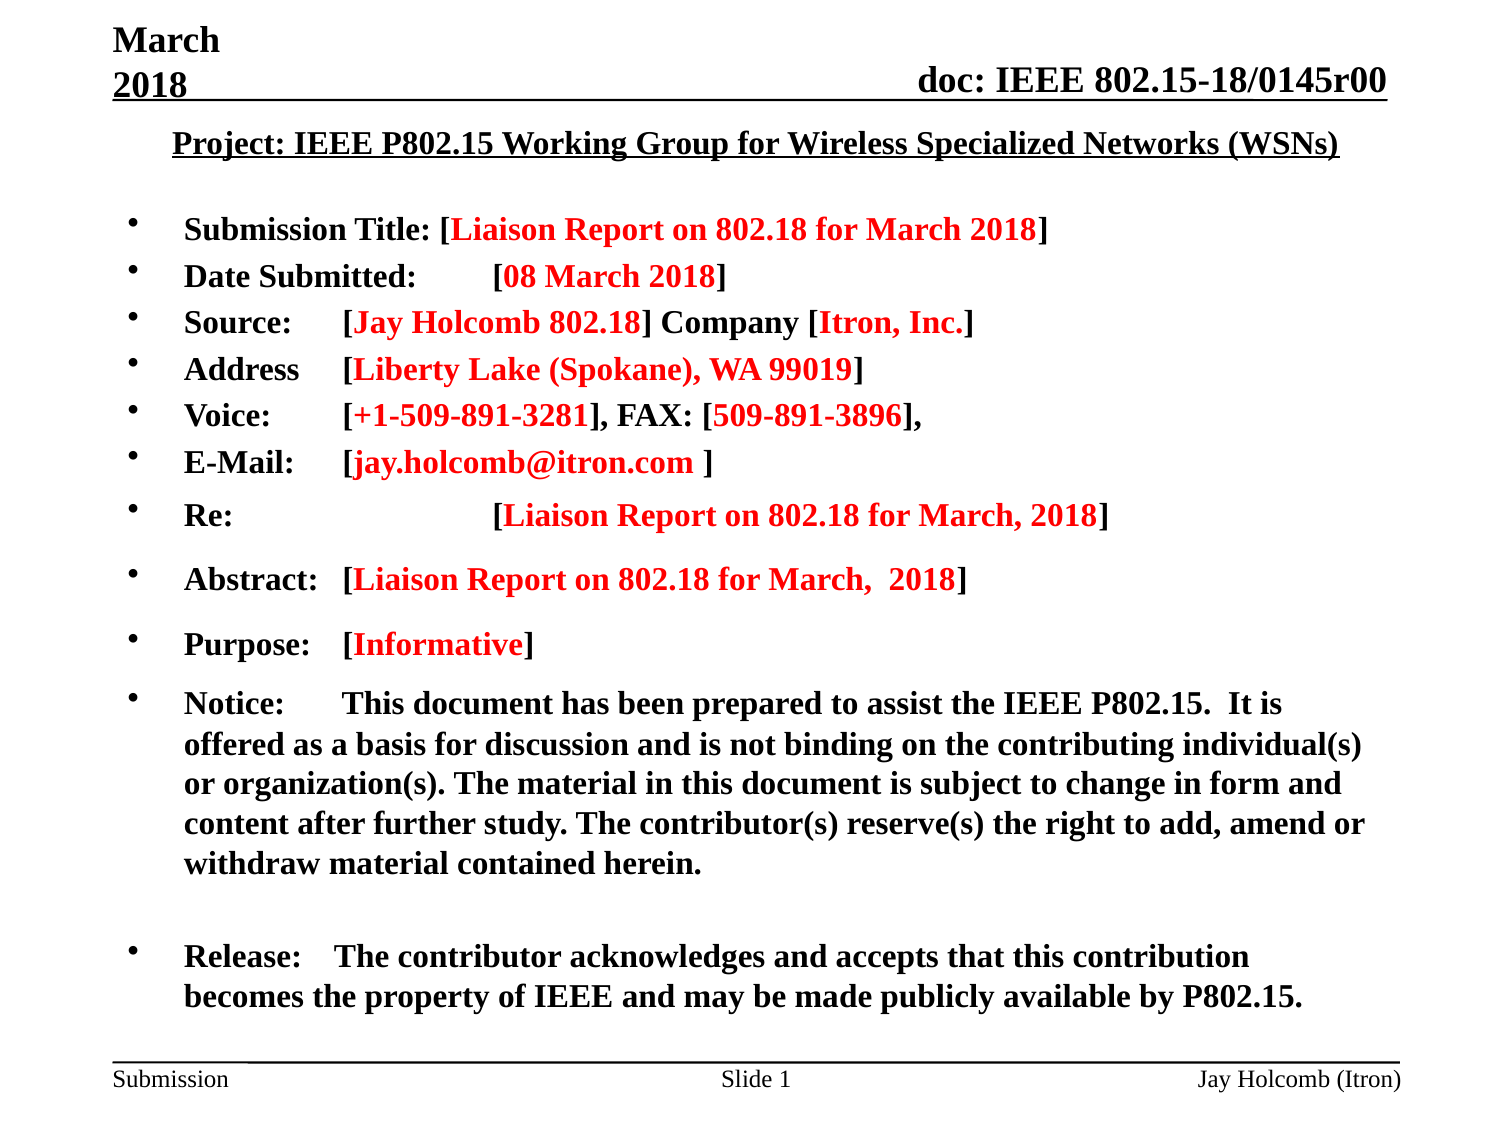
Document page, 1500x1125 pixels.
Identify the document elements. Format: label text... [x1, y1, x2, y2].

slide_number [112, 59, 264, 105]
title Project: IEEE P802.15 Working Group for Wireless Specialized Networks (WSNs) [80, 149, 1432, 213]
footer Jay Holcomb (Itron) [1188, 1061, 1402, 1093]
slide_number Slide 1 [712, 1061, 800, 1093]
list Submission Title: [Liaison Report on 802.18 for March 2018] Date Submitted: [08 March 2018] Source: [Jay Holcomb 802.18] Company [Itron, Inc.] Address [Liberty Lake (Spokane), WA 99019] Voice: [+1-509-891-3281], FAX: [509-891-3896], E-Mail: [jay.holcomb@itron.com ] Re: [Liaison Report on 802.18 for March, 2018] Abstract: [Liaison Report on 802.18 for March, 2018] Purpose: [Informative] Notice: This document has been prepared to assist the IEEE P802.15. It is offered as a basis for discussion and is not binding on the contributing individual(s) or organization(s). The material in this document is subject to change in form and content after further study. The contributor(s) reserve(s) the right to add, amend or withdraw material contained herein. Release: The contributor acknowledges and accepts that this contribution becomes the property of IEEE and may be made publicly available by P802.15. [112, 199, 1388, 1050]
